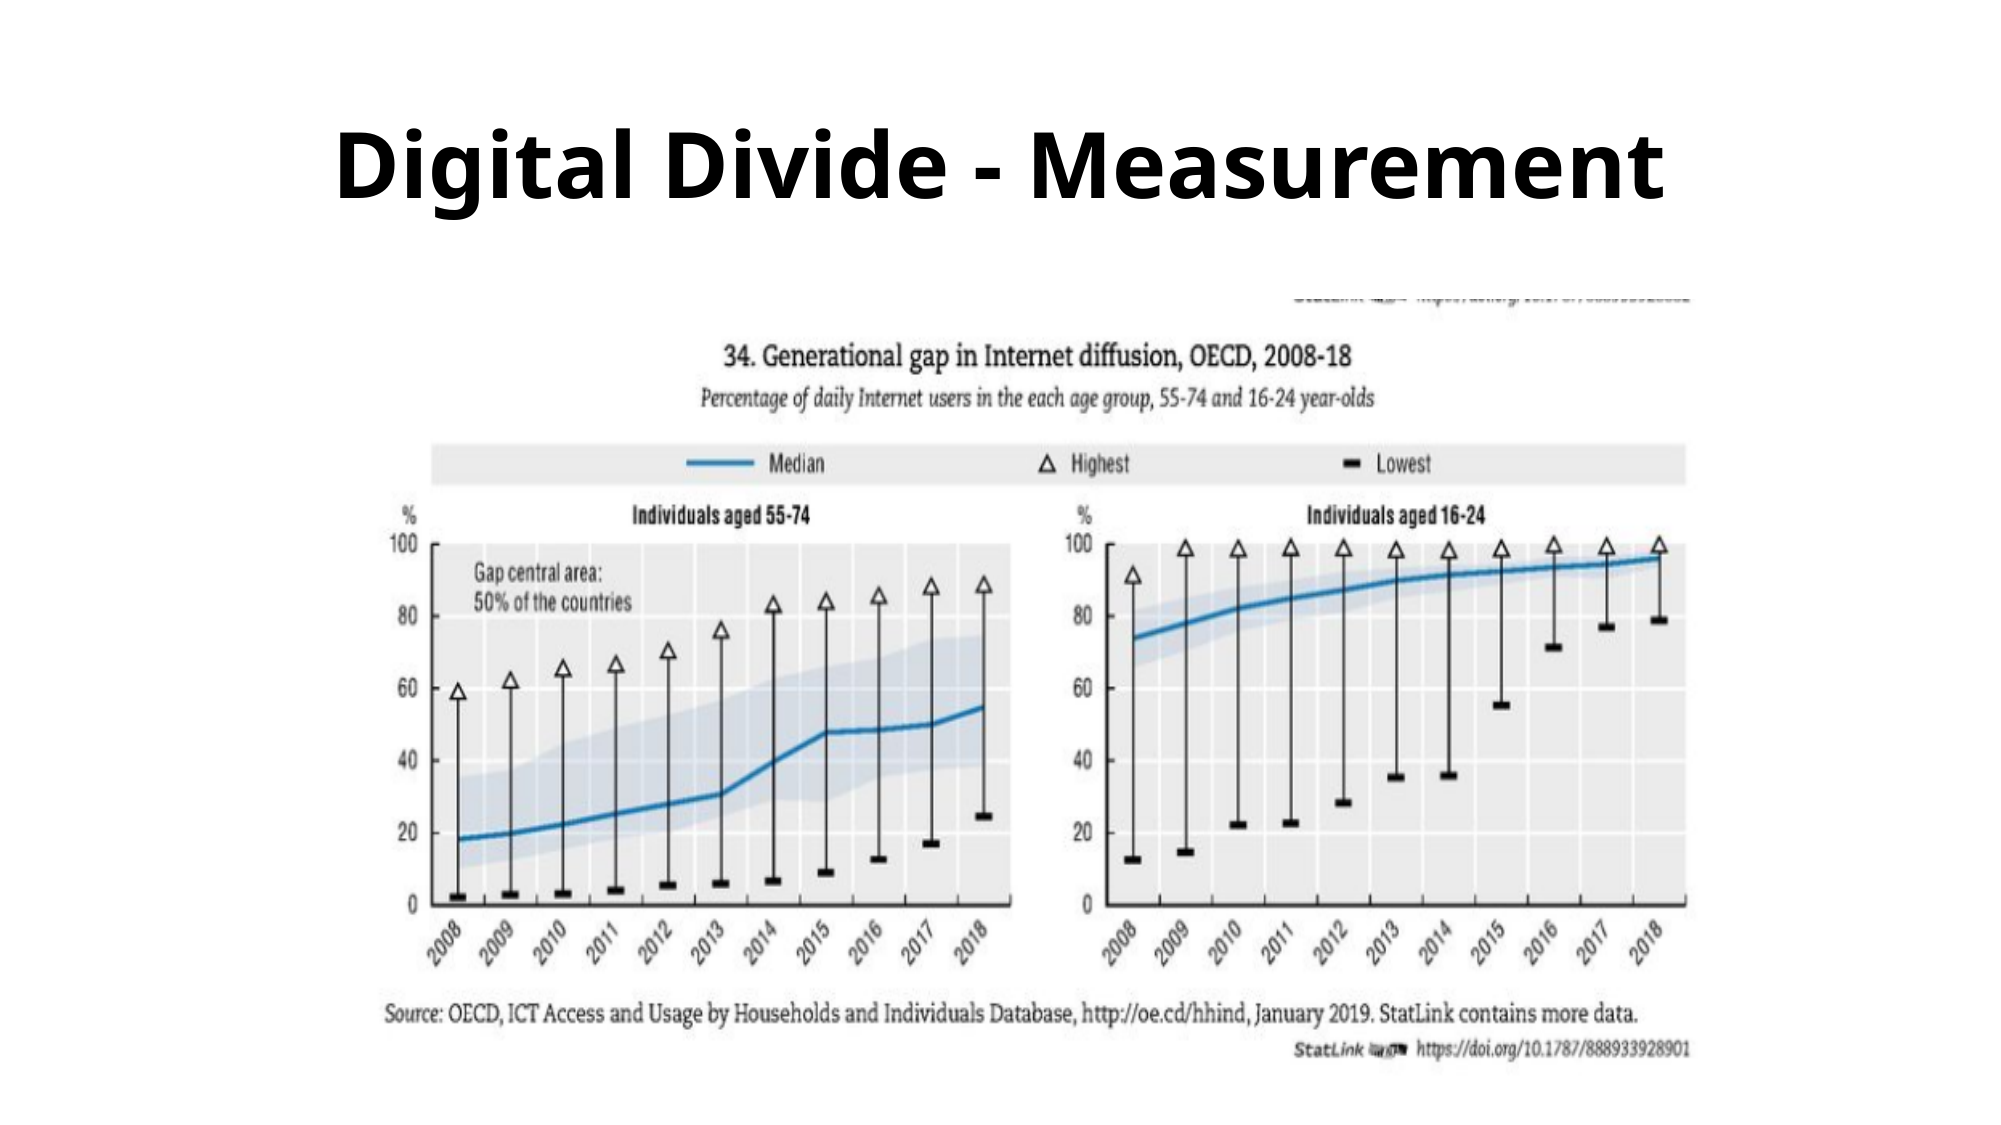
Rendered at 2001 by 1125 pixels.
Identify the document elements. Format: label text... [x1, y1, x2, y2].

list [303, 299, 1784, 1102]
title Digital Divide - Measurement [137, 59, 1863, 278]
